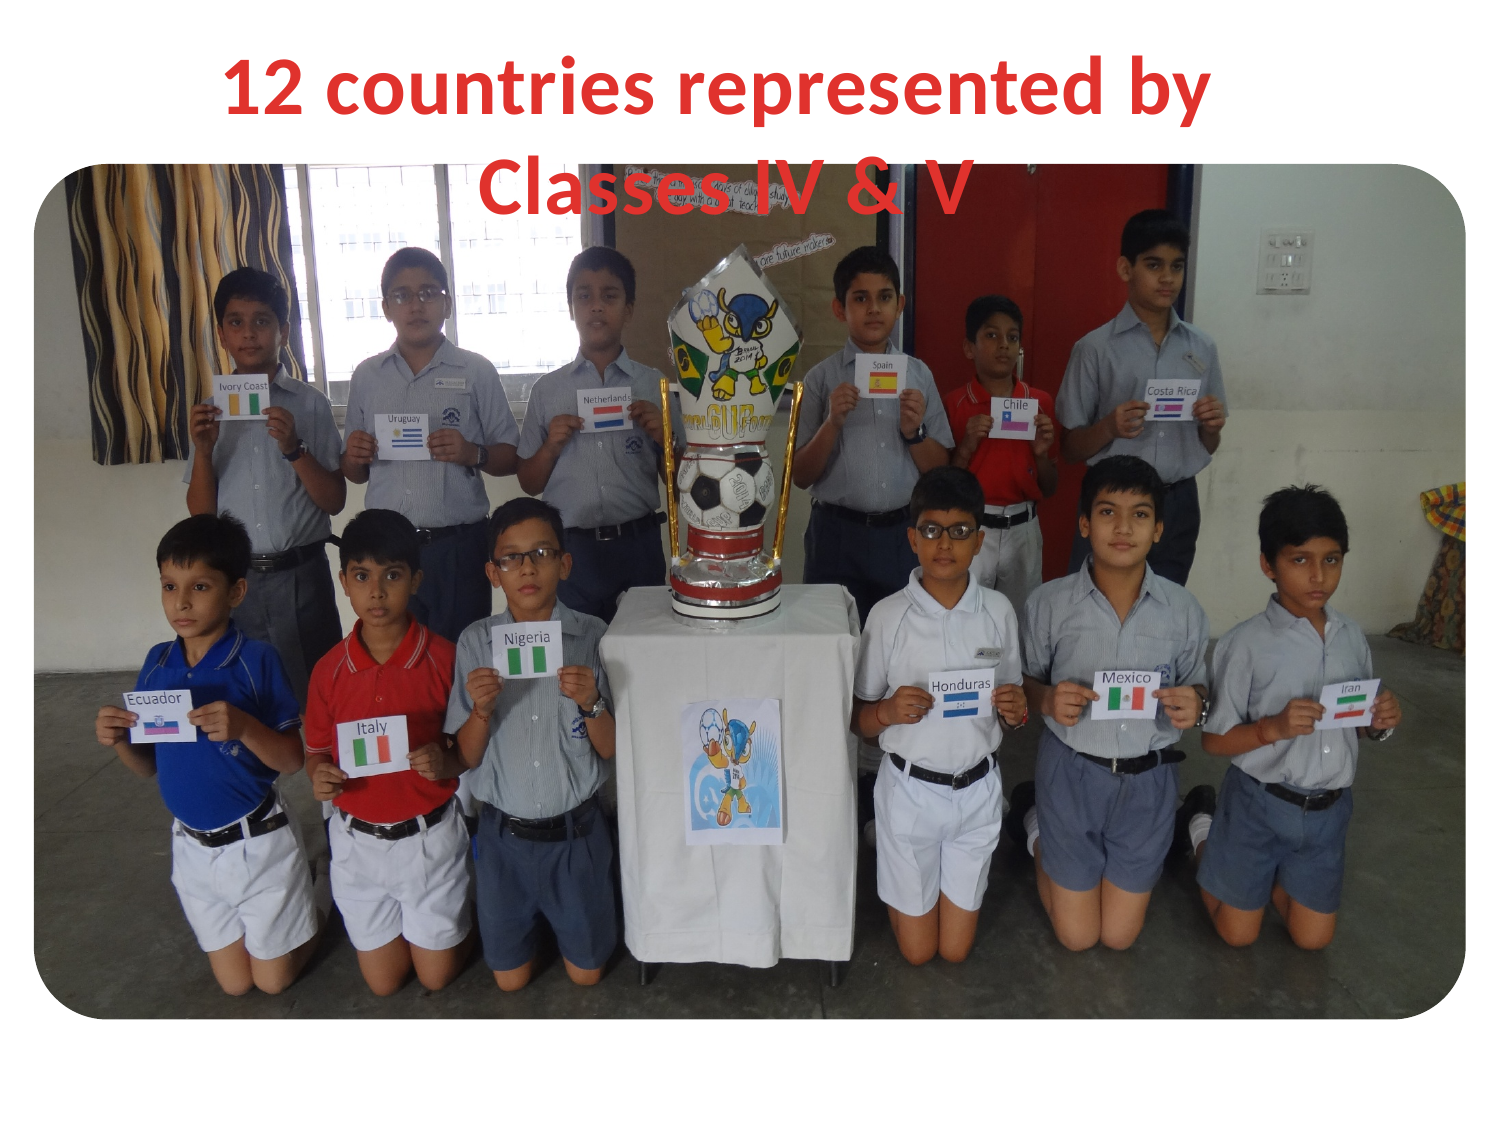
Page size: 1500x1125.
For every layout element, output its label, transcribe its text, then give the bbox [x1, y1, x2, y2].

picture [33, 163, 1466, 1020]
text_box 12 countries represented by Classes IV & V [204, 23, 1249, 162]
